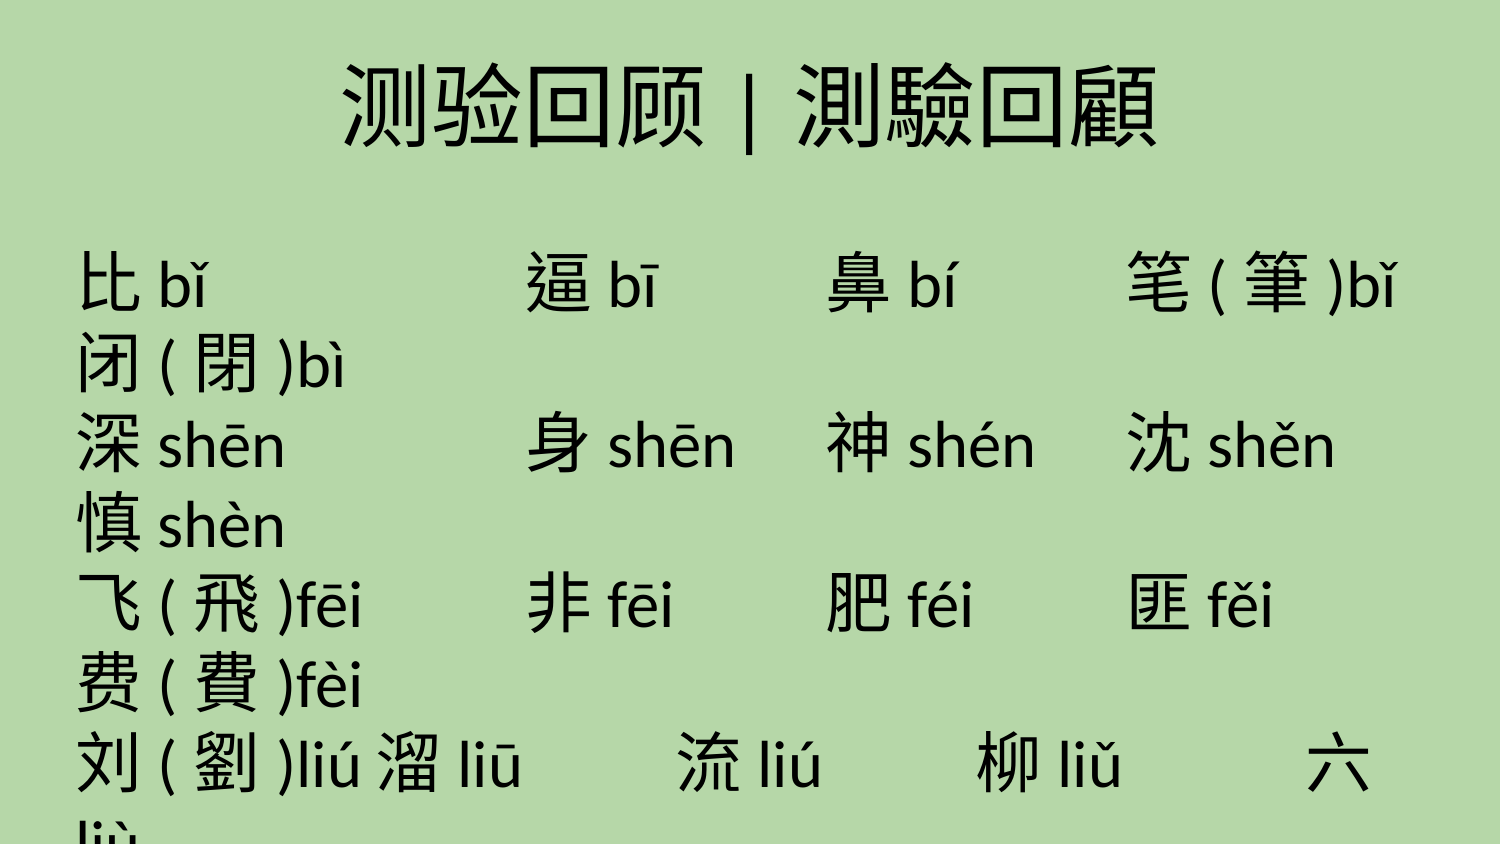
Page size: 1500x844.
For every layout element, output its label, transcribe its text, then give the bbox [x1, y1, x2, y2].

text_box 比bǐ 逼bī 鼻bí 笔(筆)bǐ 闭(閉)bì 深shēn 身shēn 神shén 沈shěn 慎shèn 飞(飛)fēi 非fēi 肥féi 匪fěi 费(費)fèi 刘(劉)liú 溜liū 流liú 柳liǔ 六liù 处(處)chù 出chū 除chú 楚chǔ 触(觸)chù 个(個)gè 哥gē 格gé 葛gě 各gè [59, 233, 1444, 609]
title 测验回顾|測驗回顧 [75, 33, 1425, 175]
